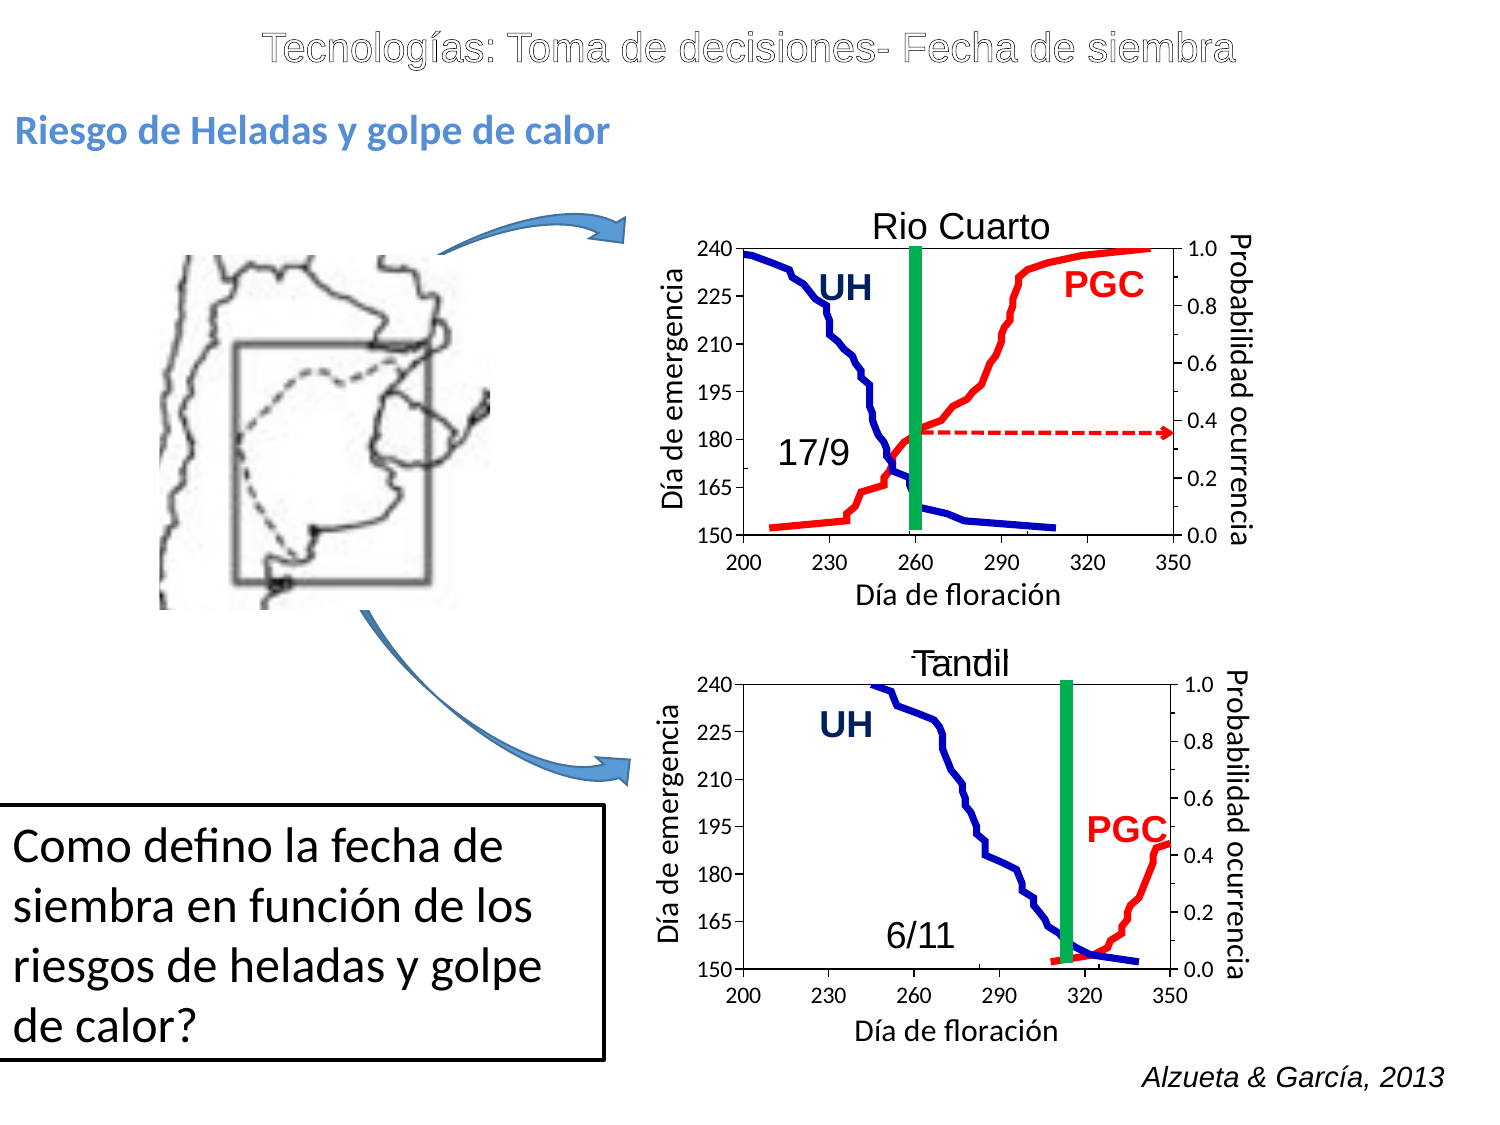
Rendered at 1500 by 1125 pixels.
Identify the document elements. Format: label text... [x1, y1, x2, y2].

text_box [234, 194, 1282, 635]
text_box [265, 627, 1278, 1071]
text_box Como defino la fecha de siembra en función de los riesgos de heladas y golpe de calor? [0, 805, 265, 1060]
text_box Riesgo de Heladas y golpe de calor [0, 95, 1241, 160]
text_box Alzueta & García, 2013 [1127, 1050, 1468, 1101]
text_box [915, 246, 1067, 964]
picture [159, 255, 491, 610]
text_box Tecnologías: Toma de decisiones- Fecha de siembra [0, 12, 1500, 78]
